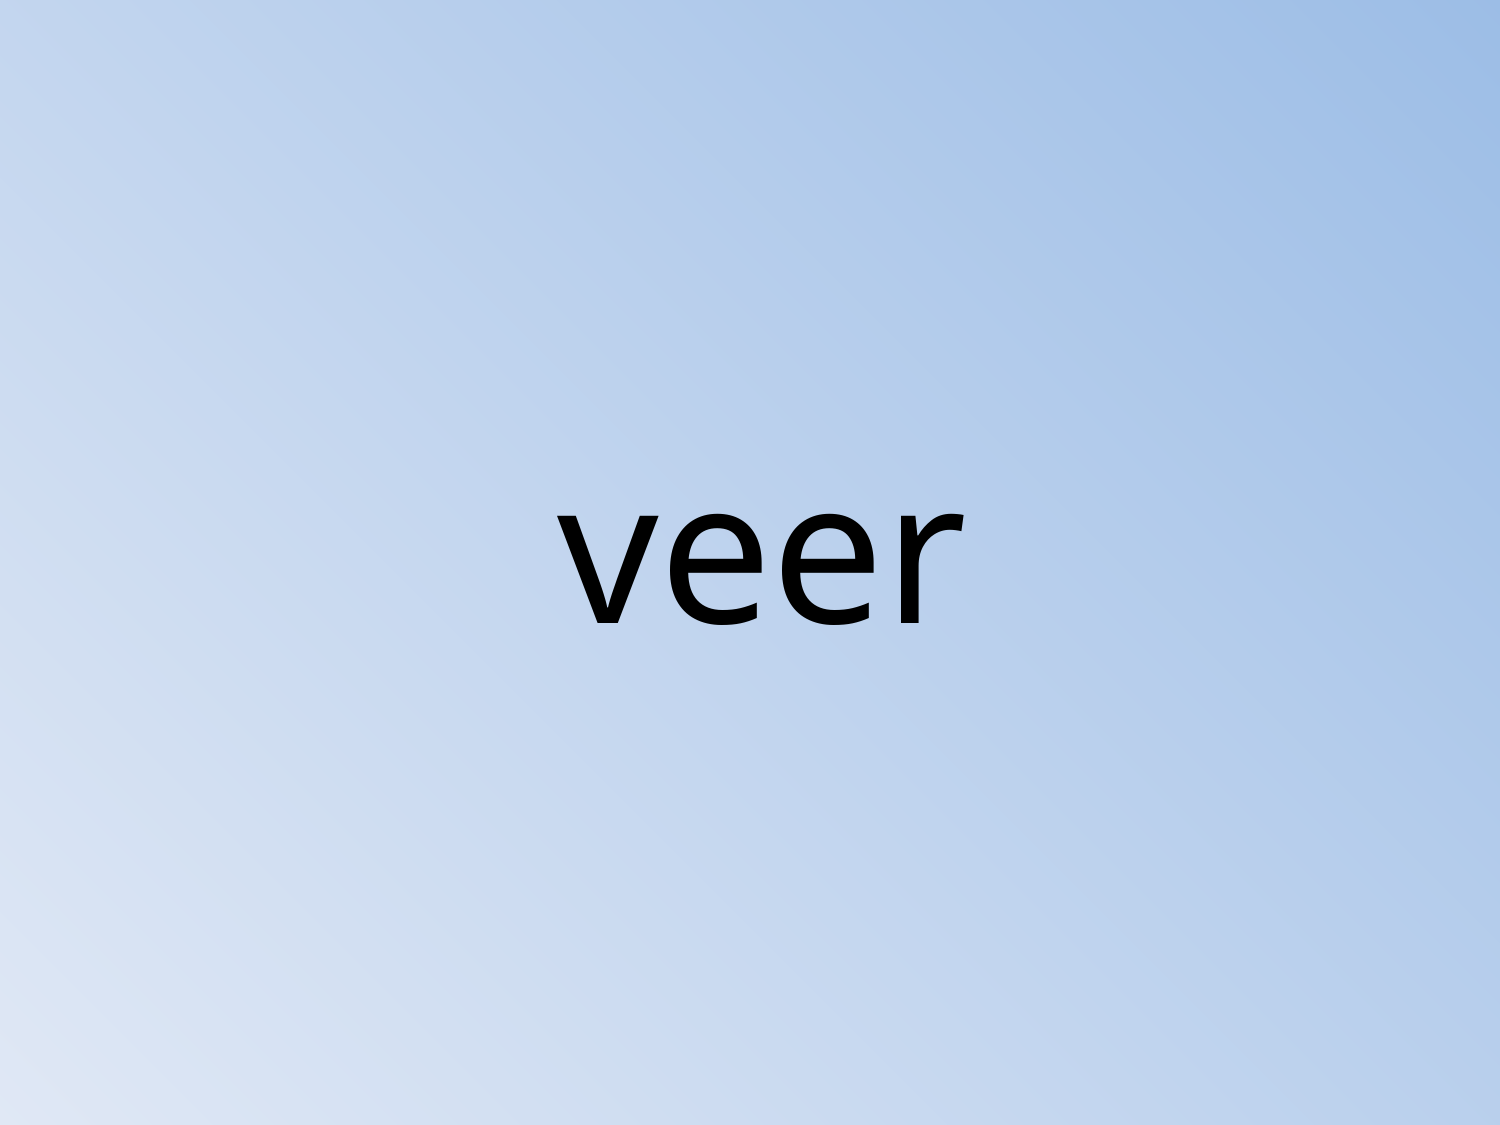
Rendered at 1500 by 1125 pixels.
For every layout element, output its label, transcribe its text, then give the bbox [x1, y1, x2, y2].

title veer [87, 412, 1438, 675]
